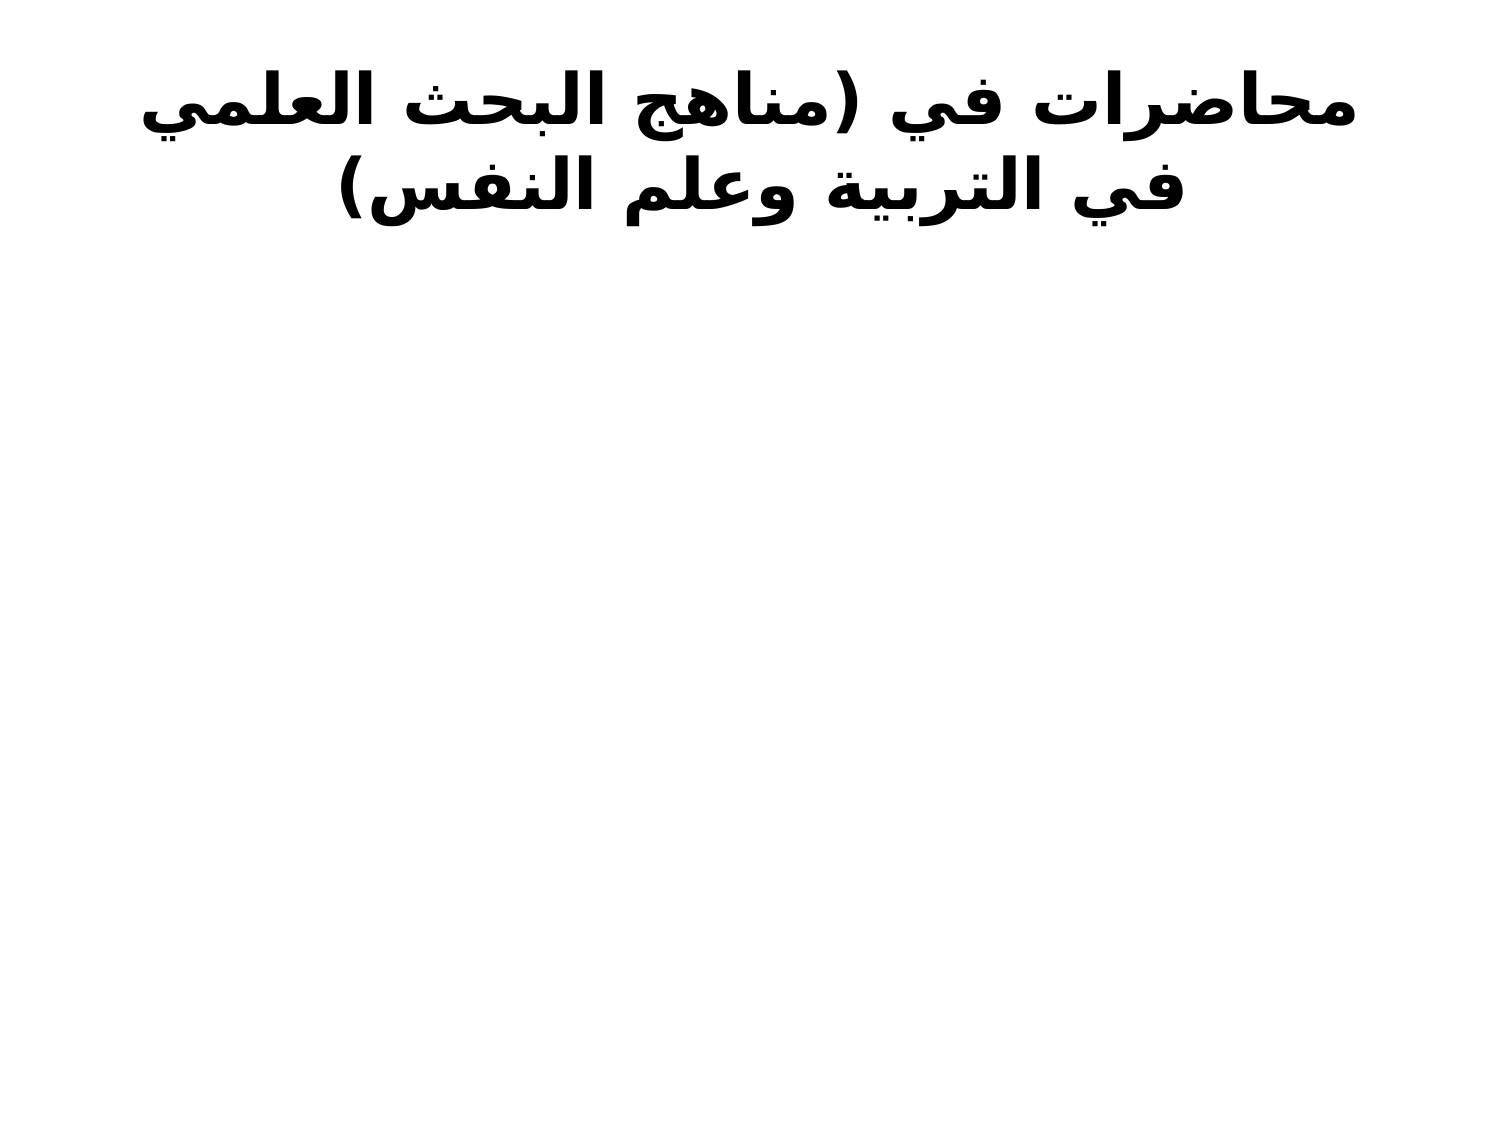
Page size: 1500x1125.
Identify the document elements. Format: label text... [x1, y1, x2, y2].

title محاضرات في (مناهج البحث العلمي في التربية وعلم النفس) [75, 45, 1425, 233]
